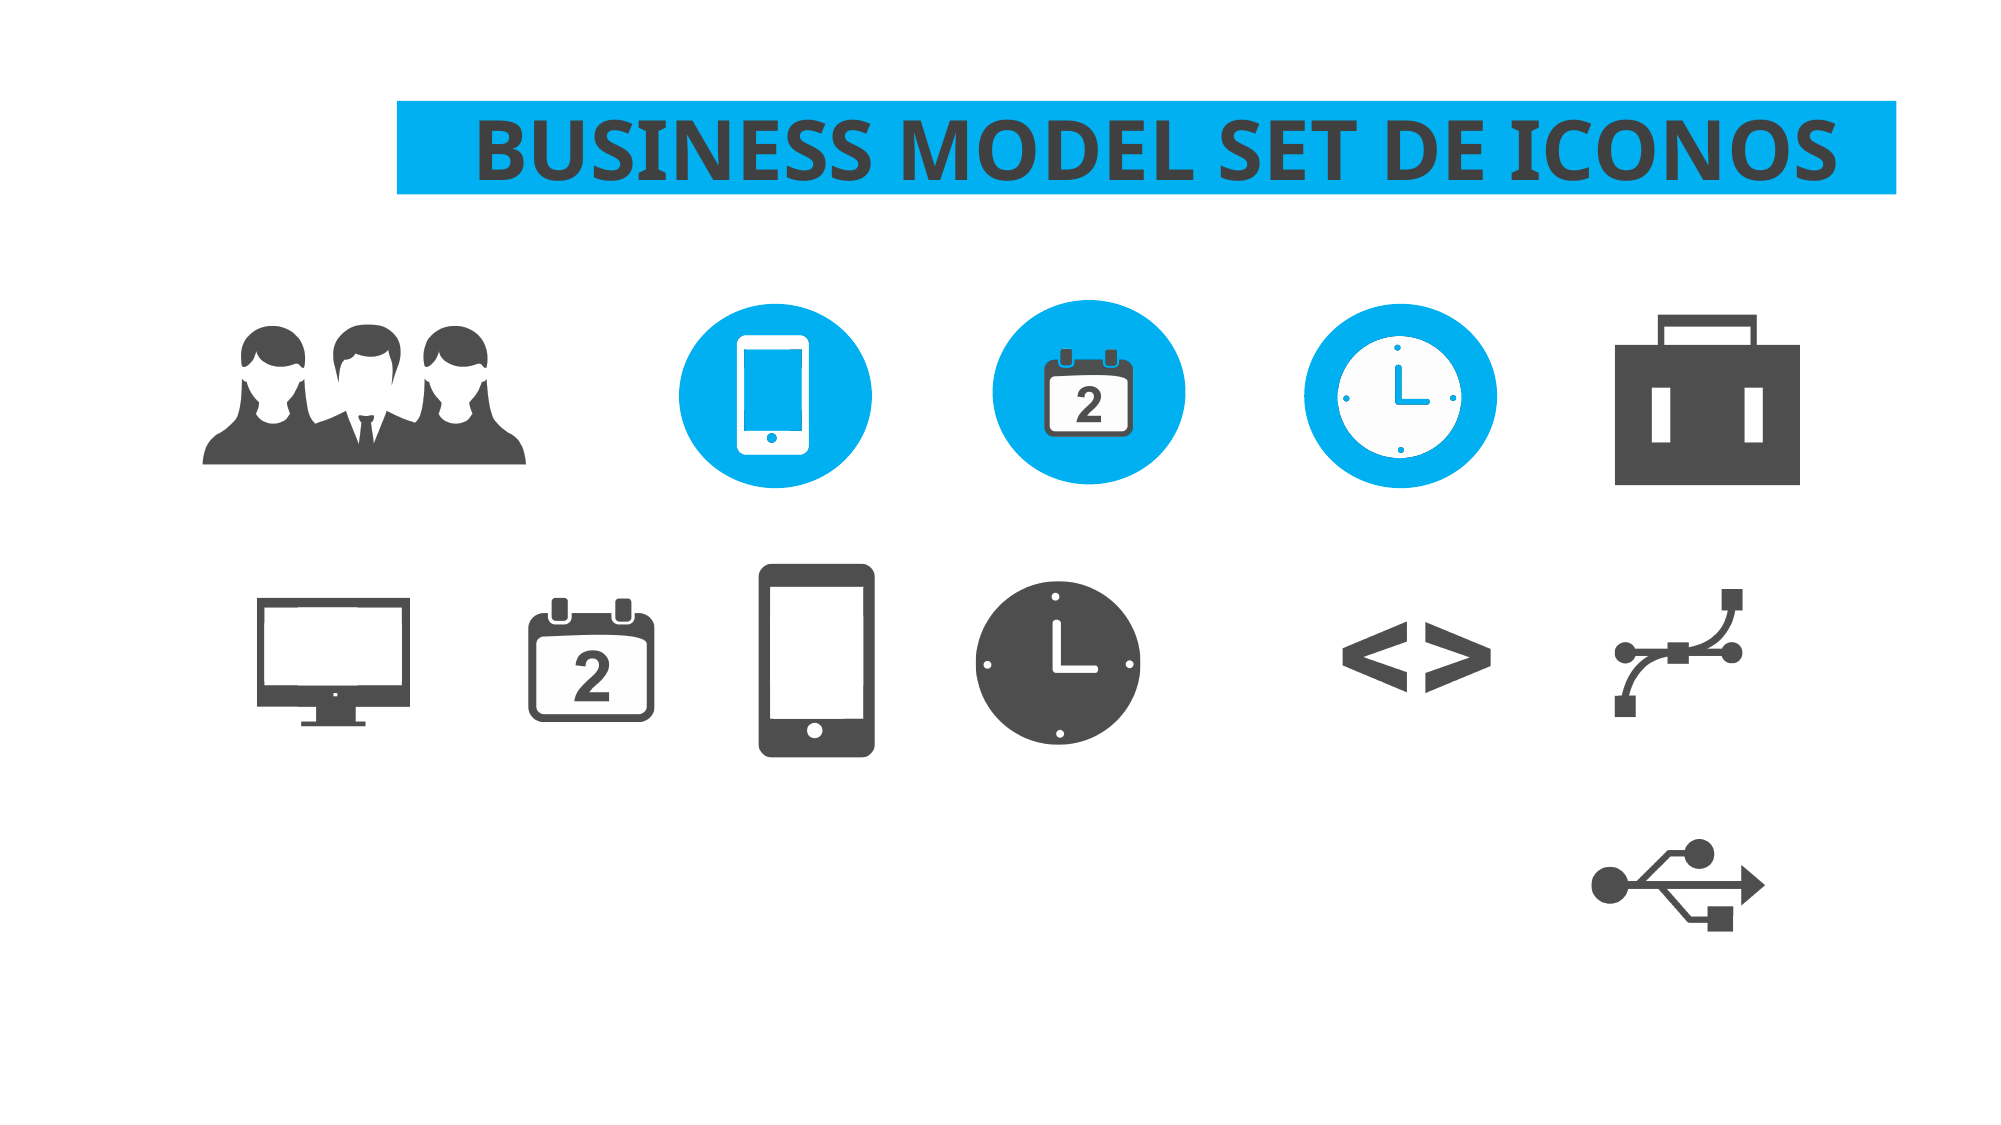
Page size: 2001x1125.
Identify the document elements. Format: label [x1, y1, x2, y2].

picture [238, 565, 431, 758]
picture [702, 547, 930, 776]
picture [504, 574, 680, 749]
picture [1287, 278, 1849, 1056]
picture [951, 553, 1169, 771]
text_box [1304, 303, 1498, 489]
text_box [678, 303, 872, 489]
text_box [992, 300, 1186, 485]
picture [175, 318, 559, 485]
